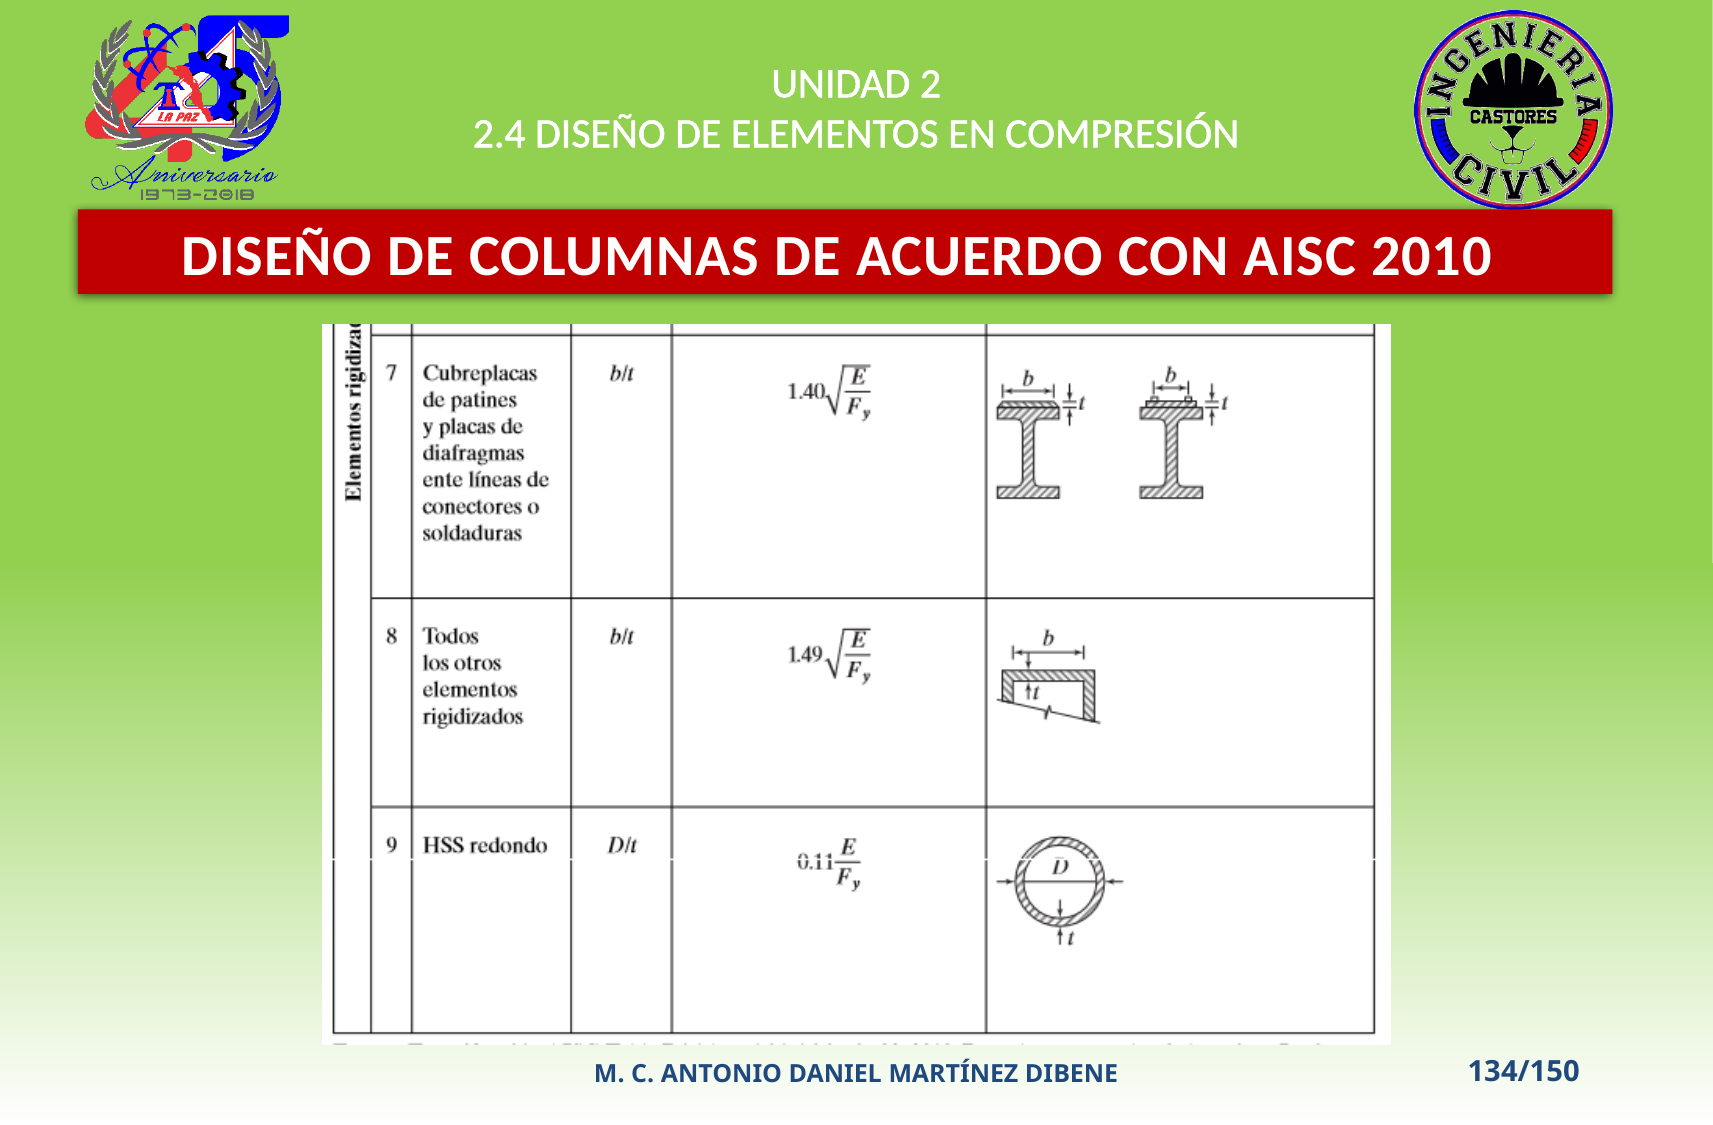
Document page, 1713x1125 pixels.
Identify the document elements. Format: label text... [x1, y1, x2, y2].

text_box UNIDAD 2 2.4 DISEÑO DE ELEMENTOS EN COMPRESIÓN [283, 48, 1430, 163]
text_box [0, 1048, 1713, 1106]
footer M. C. ANTONIO DANIEL MARTÍNEZ DIBENE [567, 1046, 1146, 1103]
picture [1414, 10, 1613, 209]
picture [77, 4, 298, 209]
picture [321, 324, 1391, 1046]
text_box DISEÑO DE COLUMNAS DE ACUERDO CON AISC 2010 [77, 209, 1613, 294]
slide_number 134/150 [1209, 1042, 1595, 1103]
